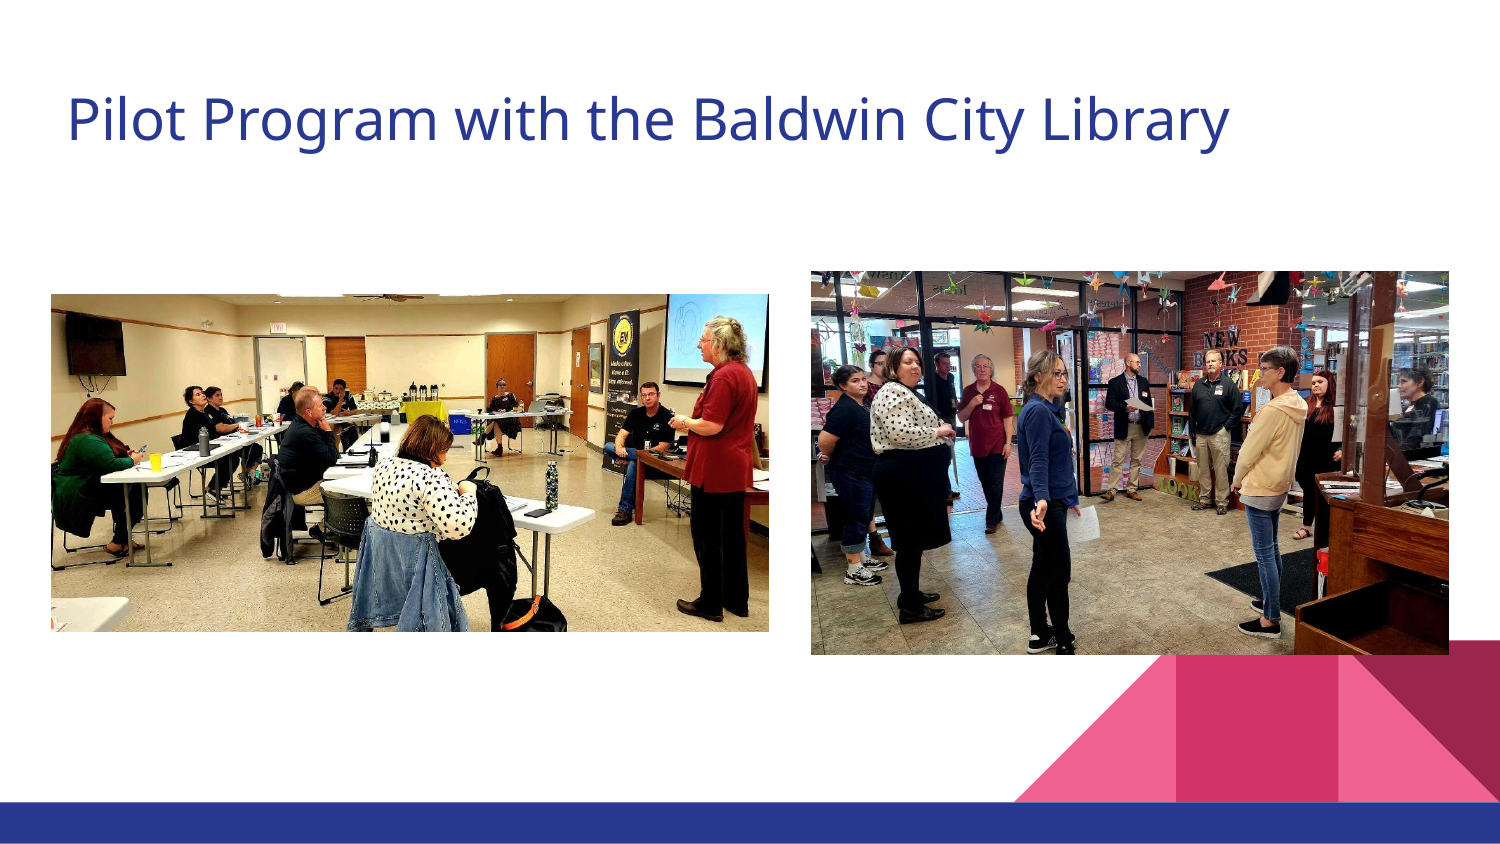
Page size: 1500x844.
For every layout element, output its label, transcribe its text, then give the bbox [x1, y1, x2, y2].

picture [50, 294, 770, 633]
picture [810, 271, 1450, 655]
title Pilot Program with the Baldwin City Library [51, 67, 1449, 167]
